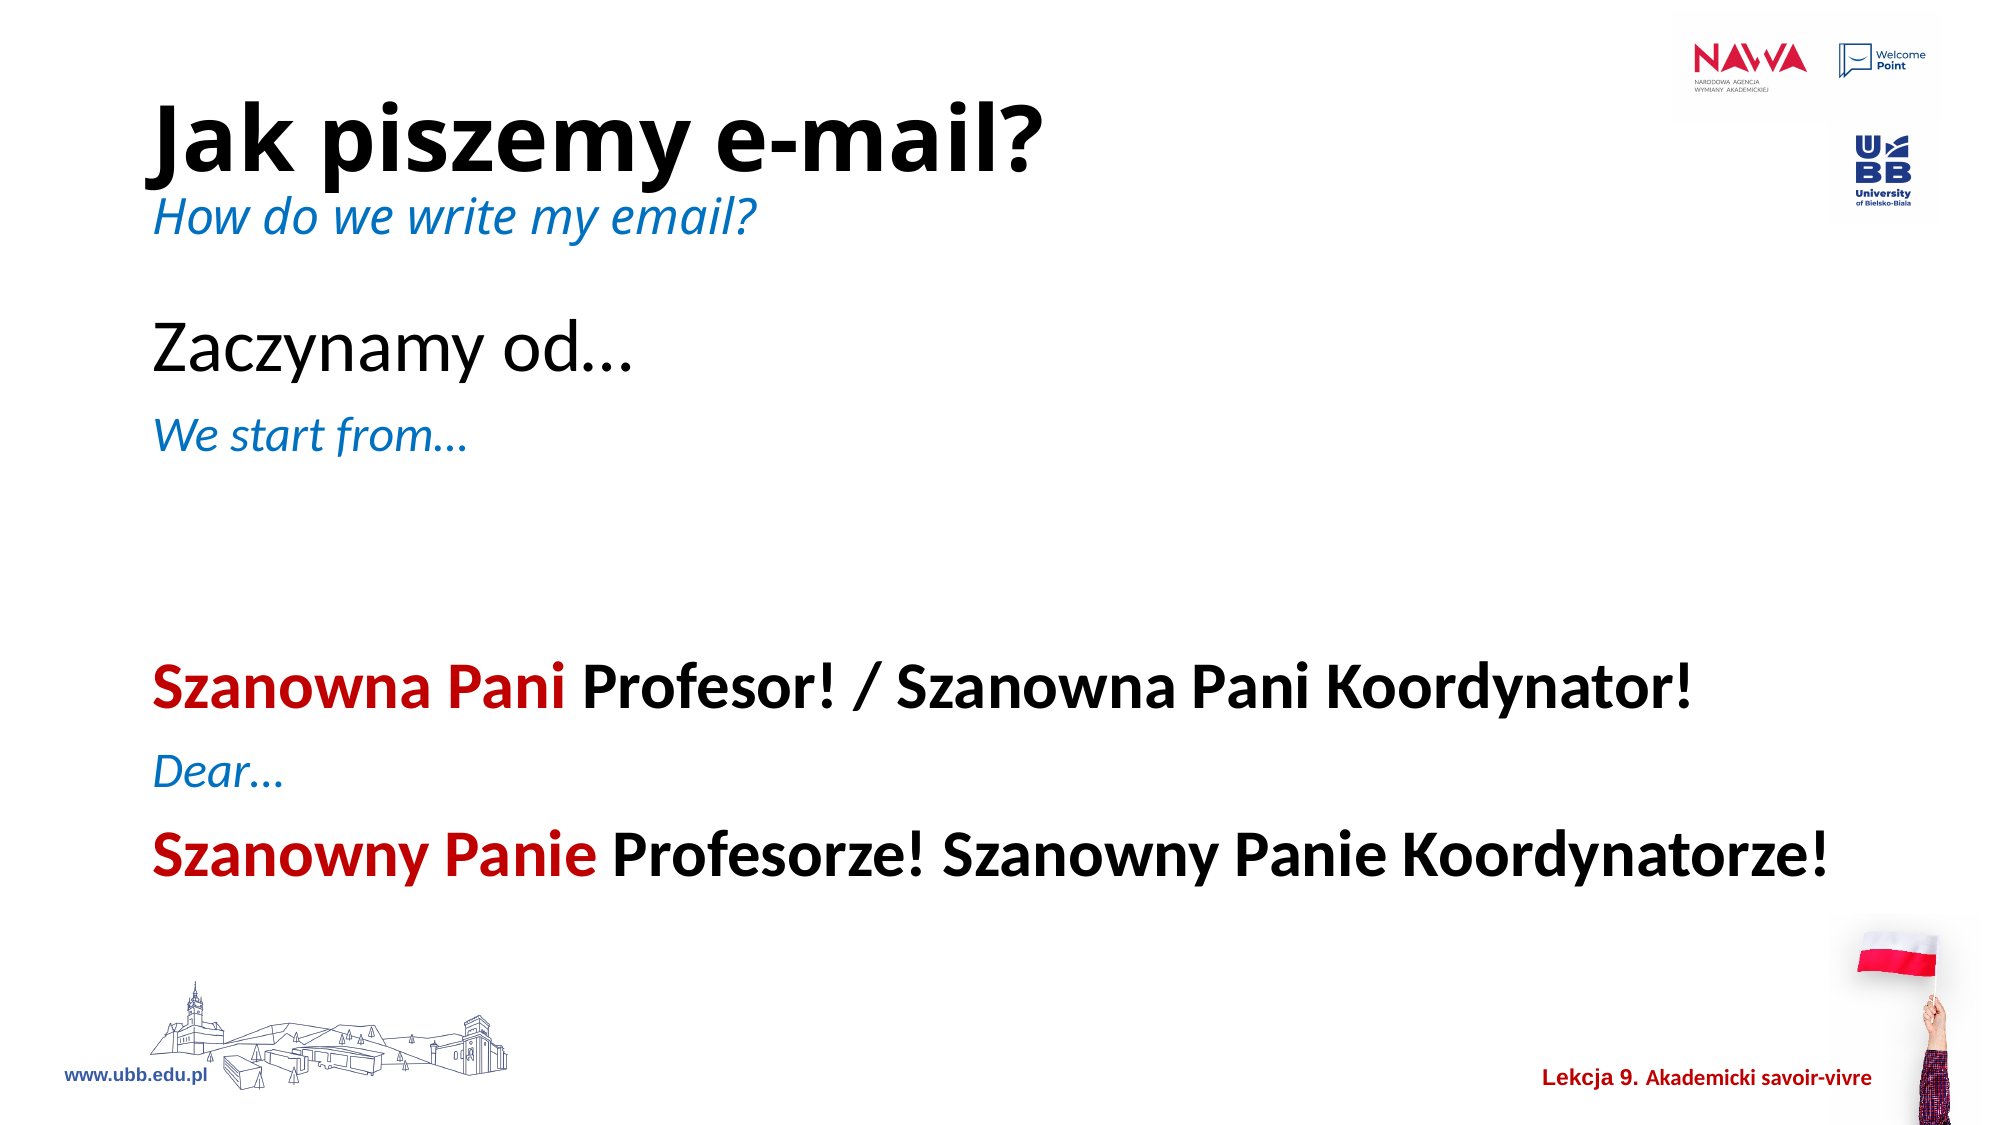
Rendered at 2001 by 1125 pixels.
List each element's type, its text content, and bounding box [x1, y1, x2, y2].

title Jak piszemy e-mail? How do we write my email? [137, 59, 1863, 278]
list Zaczynamy od… We start from… Szanowna Pani Profesor! / Szanowna Pani Koordynator! Dear… Szanowny Panie Profesorze! Szanowny Panie Koordynatorze! [137, 299, 1863, 1014]
picture [1672, 11, 1941, 225]
picture [150, 981, 508, 1090]
picture [1829, 914, 1980, 1125]
text_box www.ubb.edu.pl [0, 1055, 273, 1093]
text_box Lekcja 9. Akademicki savoir-vivre [1497, 1055, 1829, 1098]
